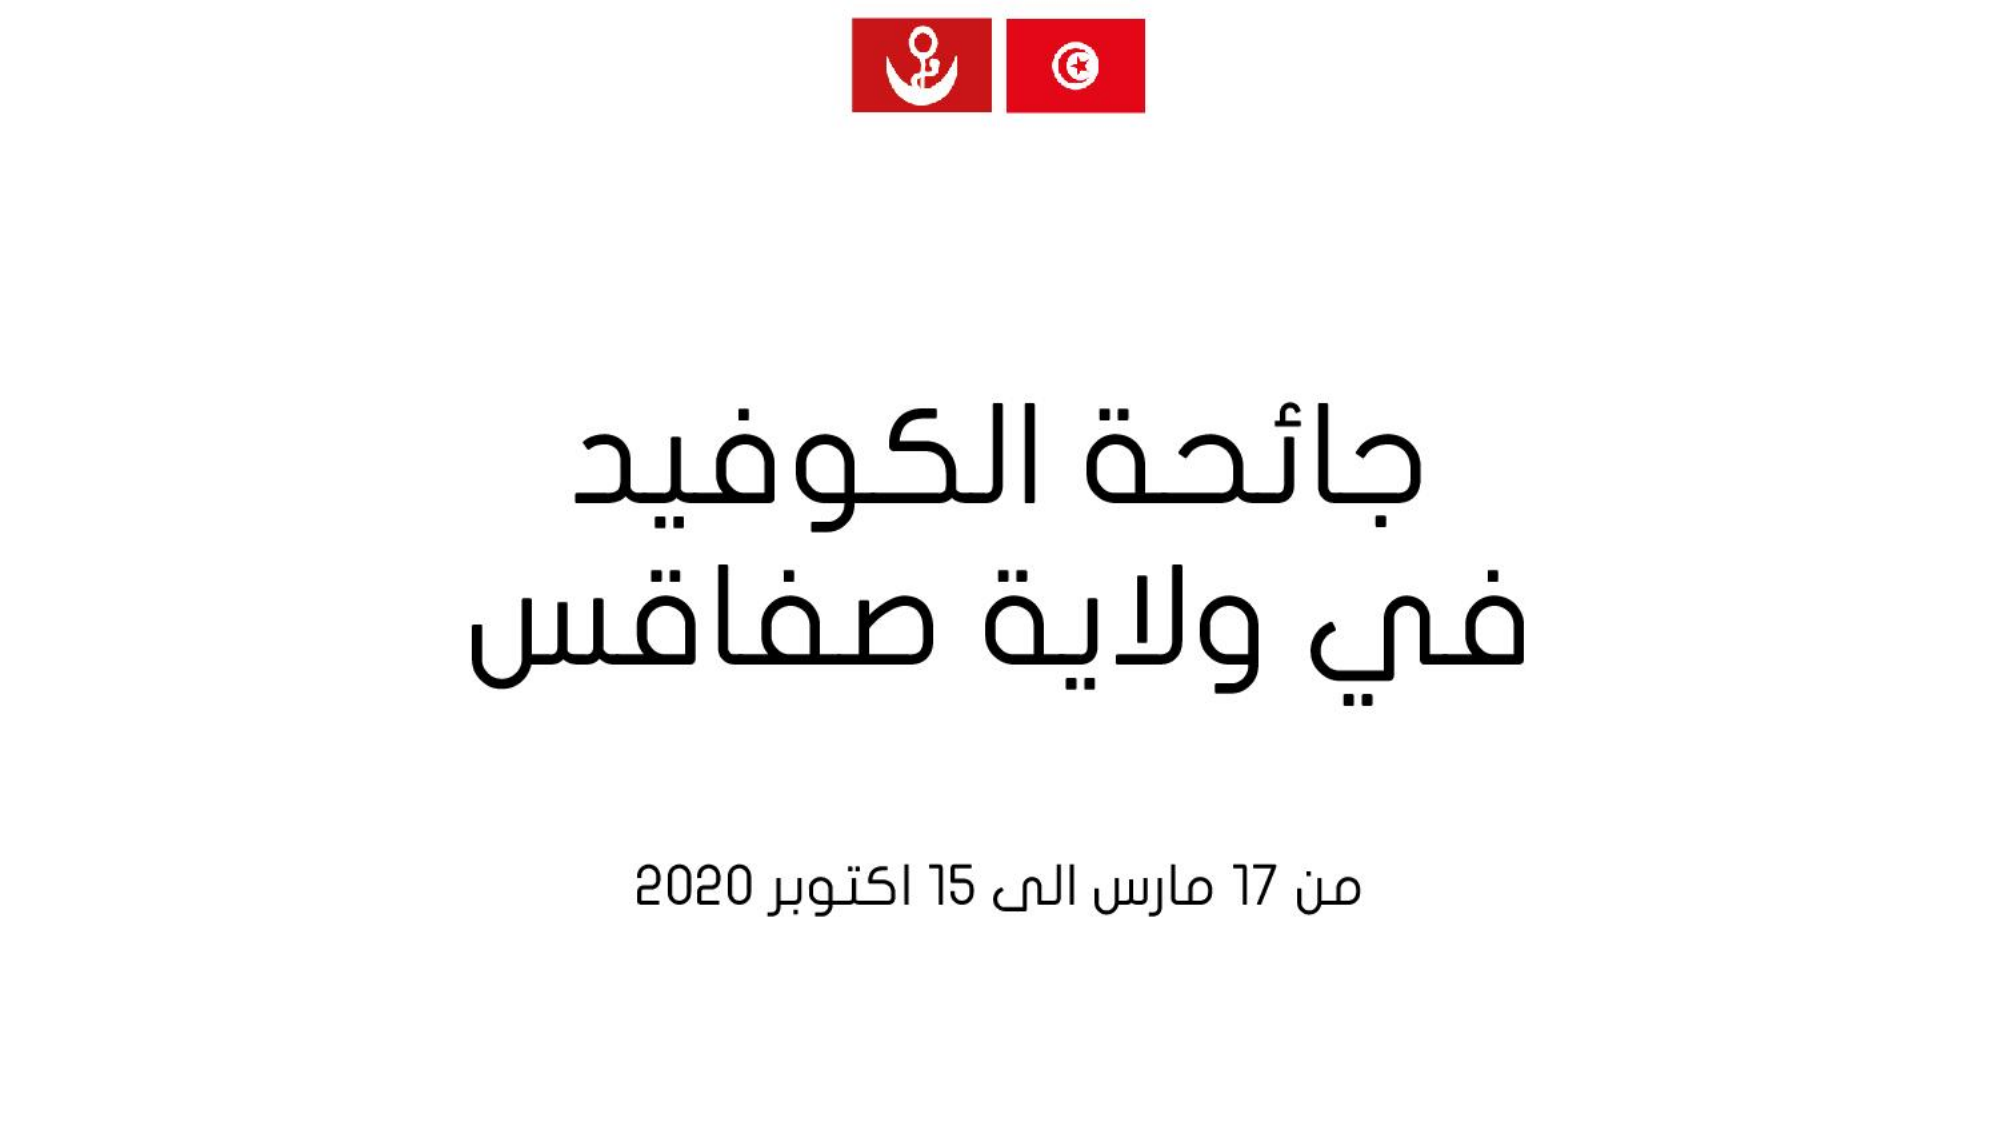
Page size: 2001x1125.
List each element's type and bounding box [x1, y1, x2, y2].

list [0, 0, 2000, 1125]
